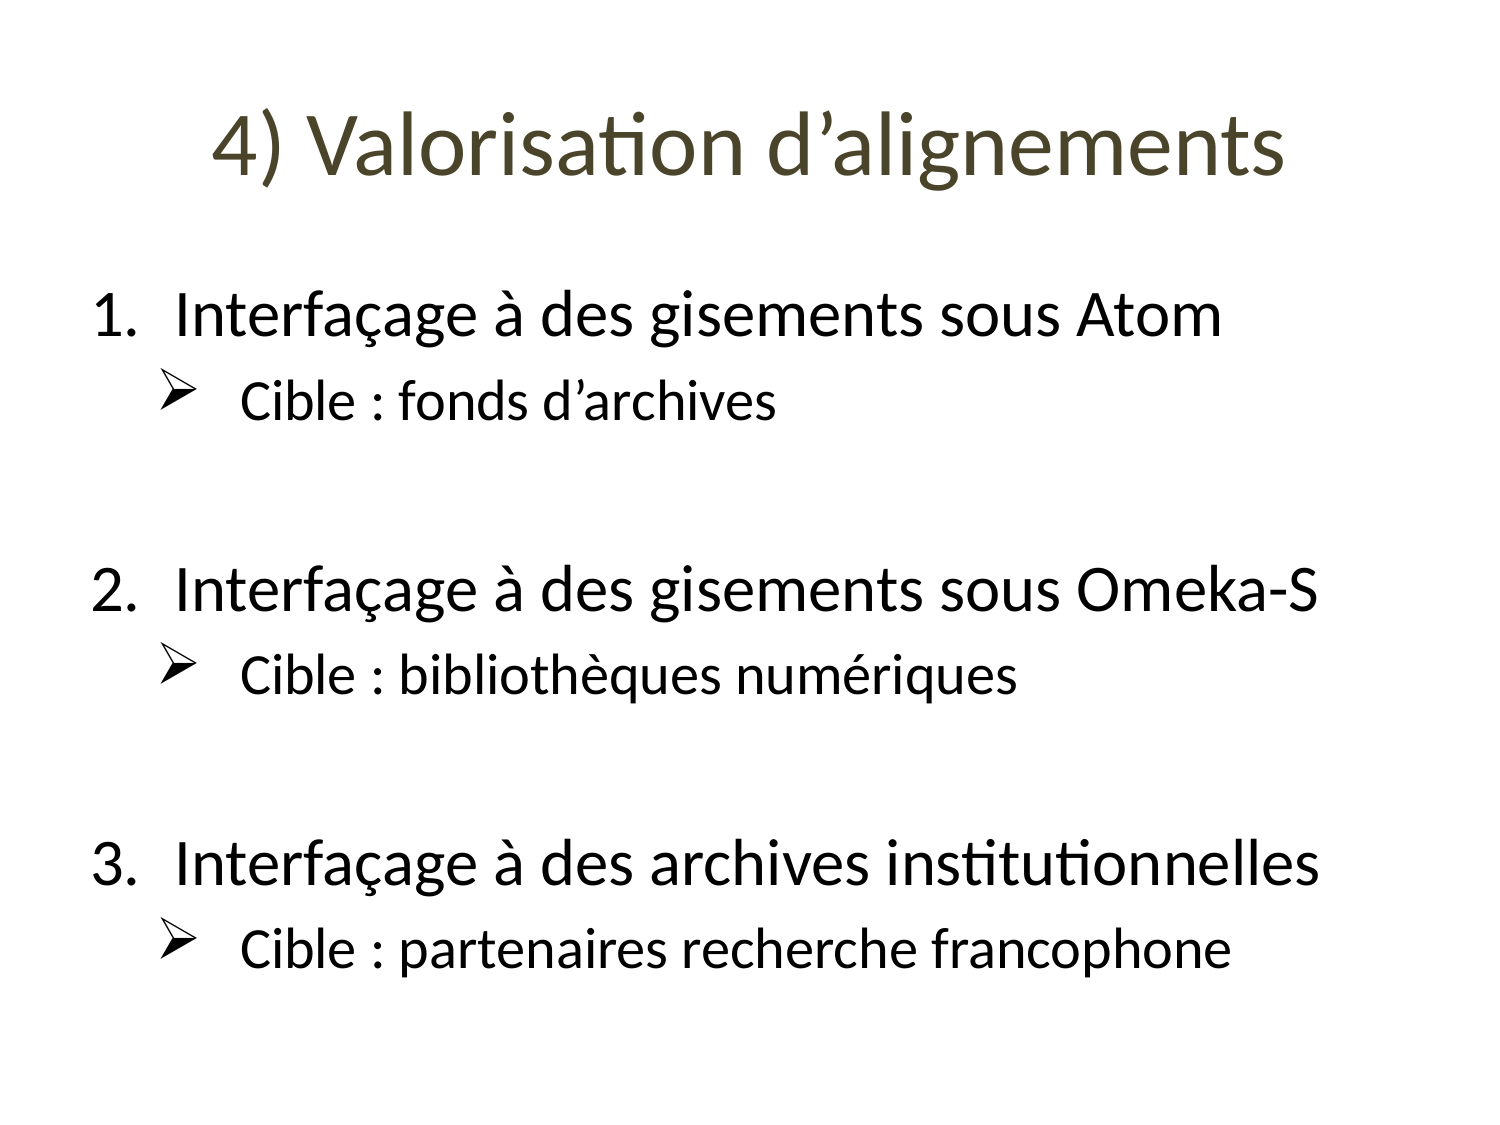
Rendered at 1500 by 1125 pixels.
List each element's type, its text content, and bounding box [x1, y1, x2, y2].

list Interfaçage à des gisements sous Atom Cible : fonds d’archives Interfaçage à des gisements sous Omeka-S Cible : bibliothèques numériques Interfaçage à des archives institutionnelles Cible : partenaires recherche francophone [75, 262, 1425, 1005]
title 4) Valorisation d’alignements [75, 45, 1425, 233]
